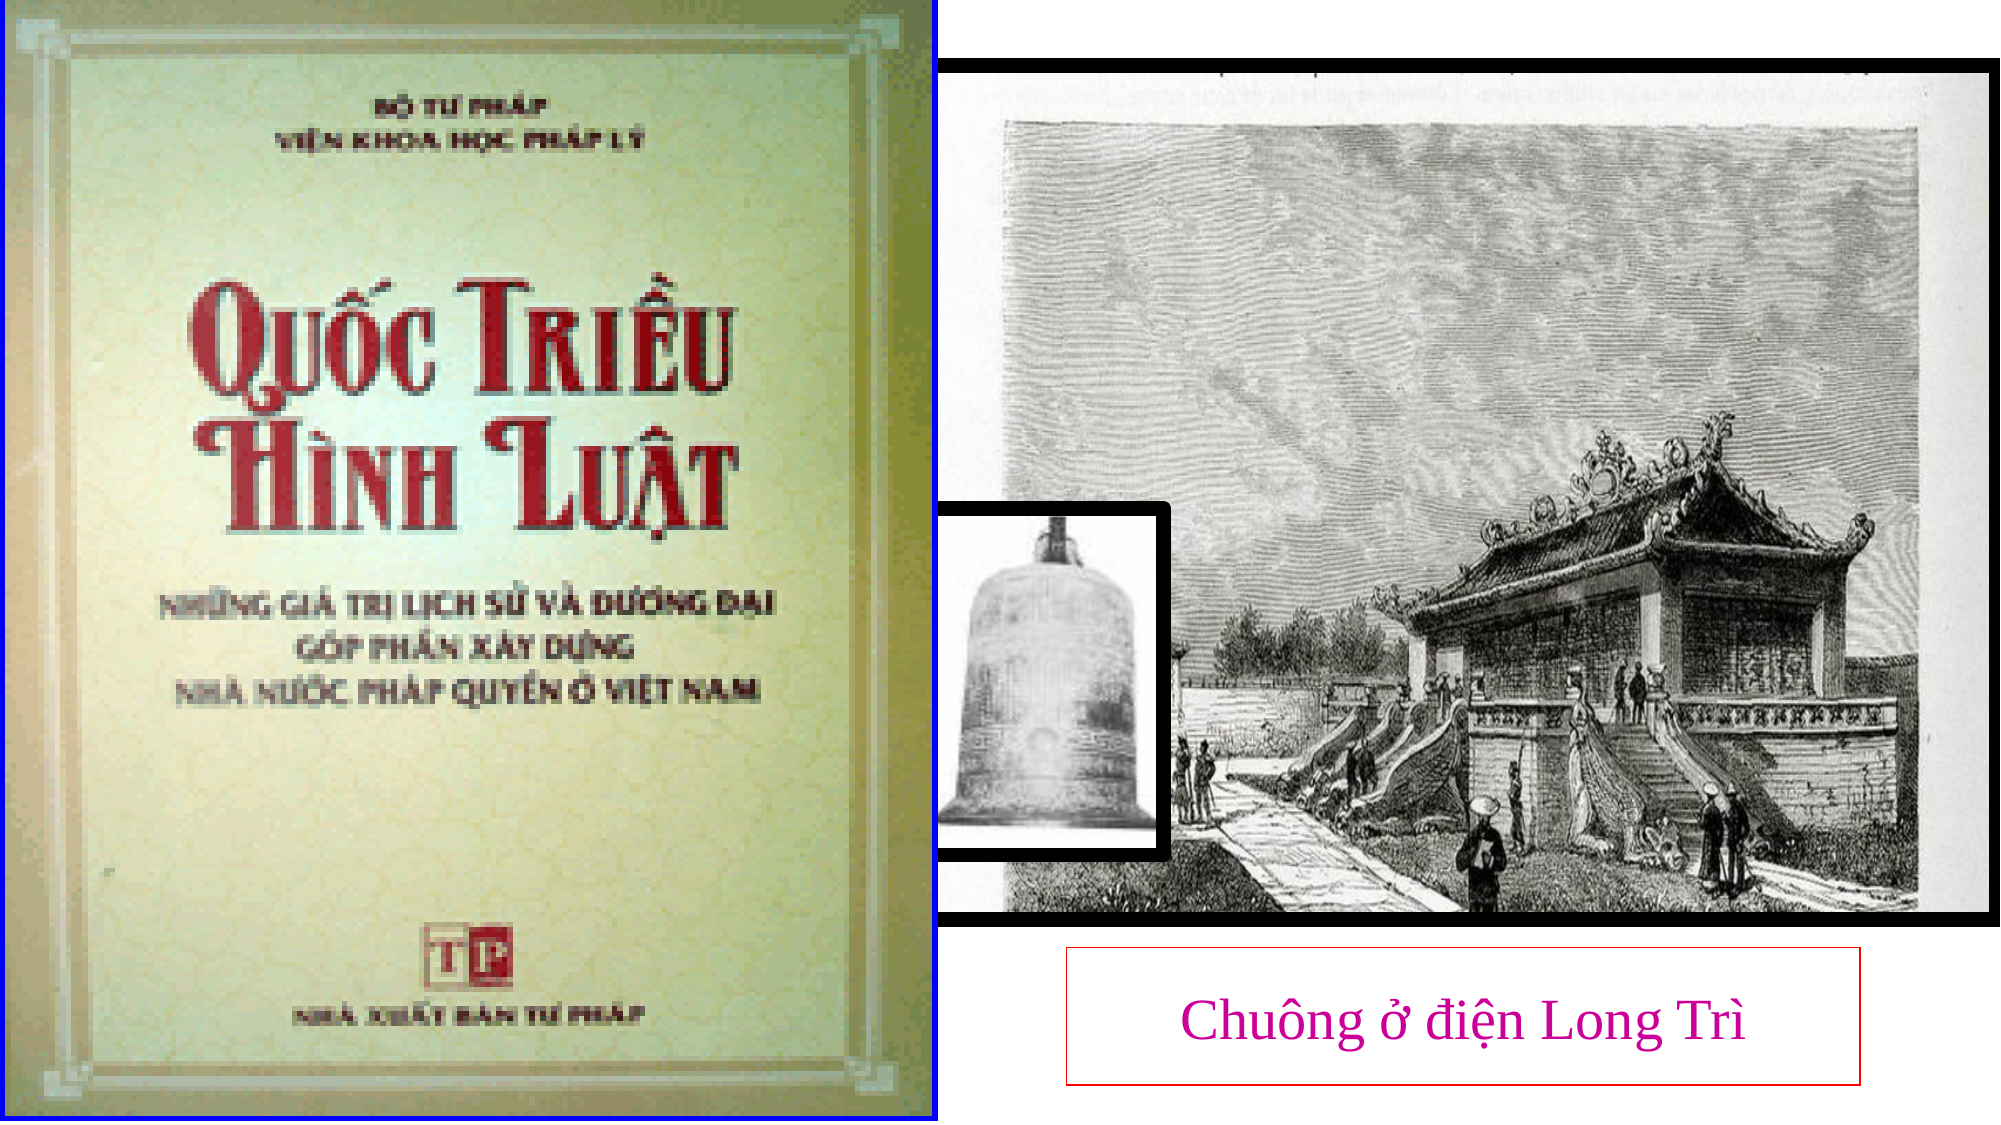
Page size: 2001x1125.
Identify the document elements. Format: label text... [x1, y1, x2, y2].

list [941, 515, 1157, 848]
picture [0, 0, 1990, 1121]
text_box Chuông ở điện Long Trì [1066, 947, 1860, 1086]
